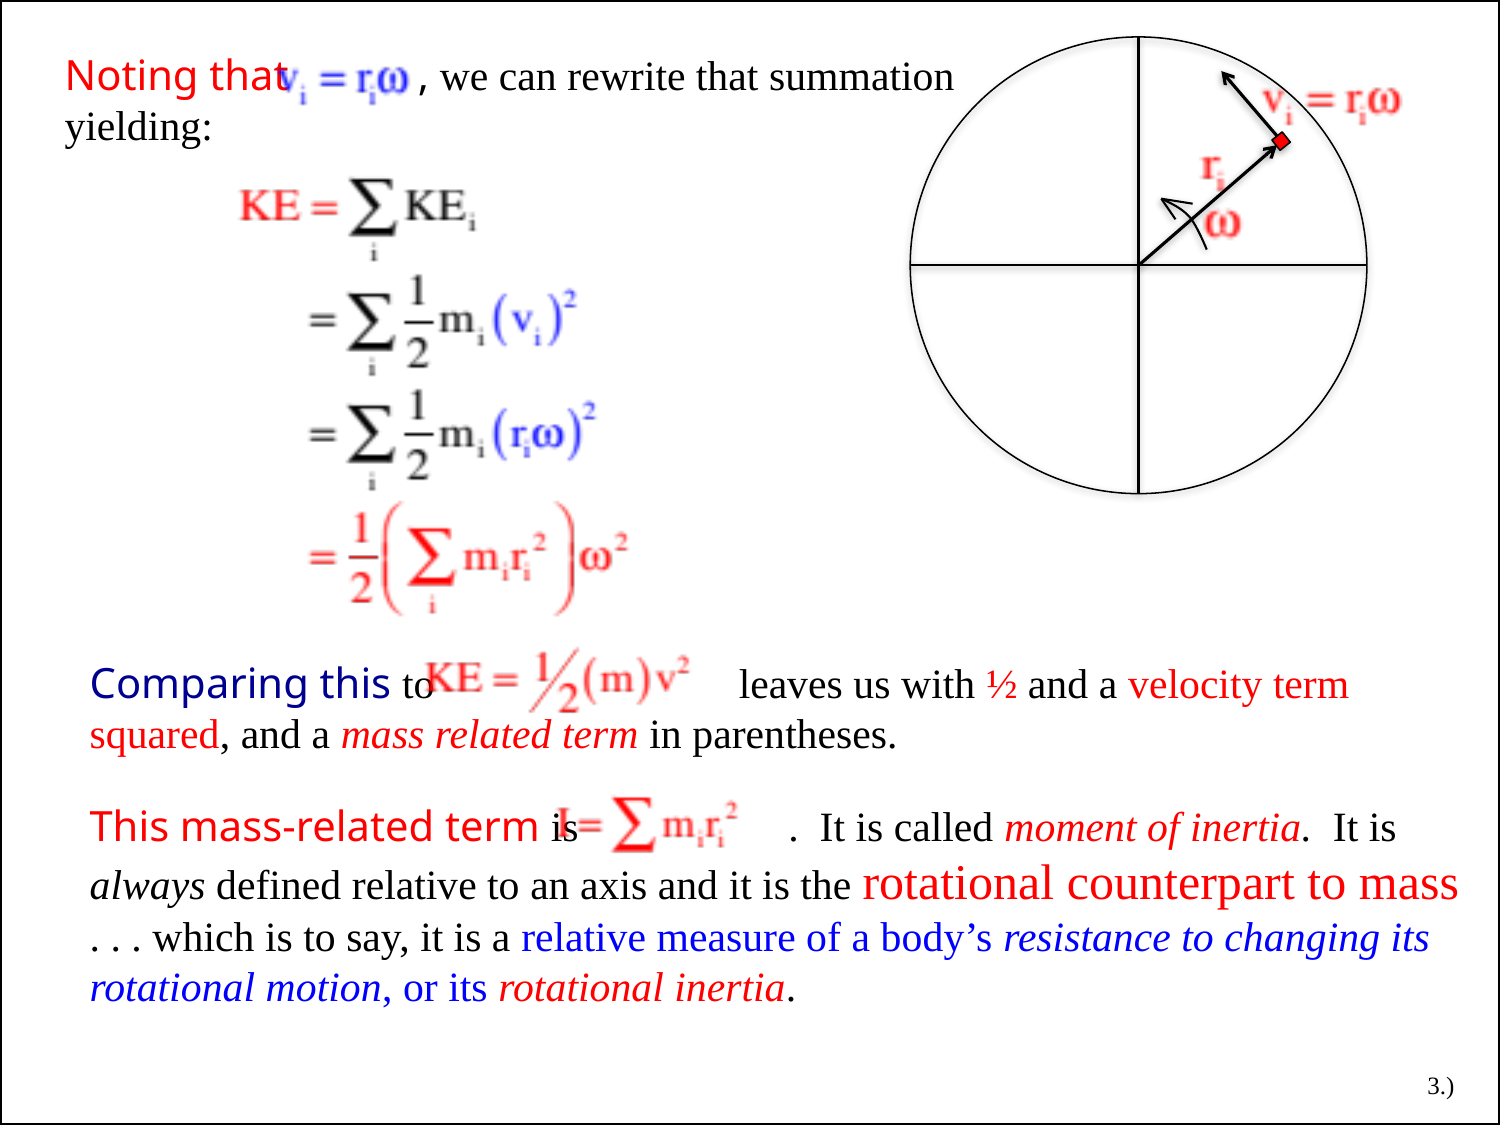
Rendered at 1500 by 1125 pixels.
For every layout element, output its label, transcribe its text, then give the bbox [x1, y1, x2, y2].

text_box Noting that , we can rewrite that summation yielding: [49, 40, 980, 156]
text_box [271, 50, 414, 110]
text_box [1140, 36, 1256, 143]
text_box [0, 0, 1500, 1125]
text_box [1144, 274, 1368, 495]
text_box Comparing this to leaves us with ½ and a velocity term squared, and a mass related term in parentheses. [74, 649, 1476, 765]
text_box [1282, 137, 1368, 264]
text_box This mass-related term is . It is called moment of inertia. It is always defined relative to an axis and it is the rotational counterpart to mass . . . which is to say, it is a relative measure of a body’s resistance to changing its rotational motion, or its rotational inertia. [74, 791, 1476, 1017]
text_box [420, 640, 693, 719]
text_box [1138, 144, 1278, 266]
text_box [550, 788, 744, 856]
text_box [1161, 198, 1193, 204]
text_box 3.) [1412, 1062, 1470, 1108]
text_box [1279, 137, 1291, 150]
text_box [233, 168, 634, 620]
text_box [1160, 212, 1176, 220]
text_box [1220, 70, 1256, 137]
text_box [909, 274, 1132, 495]
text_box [1194, 136, 1230, 196]
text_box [1198, 203, 1245, 244]
text_box [909, 36, 1138, 263]
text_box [1255, 70, 1406, 129]
